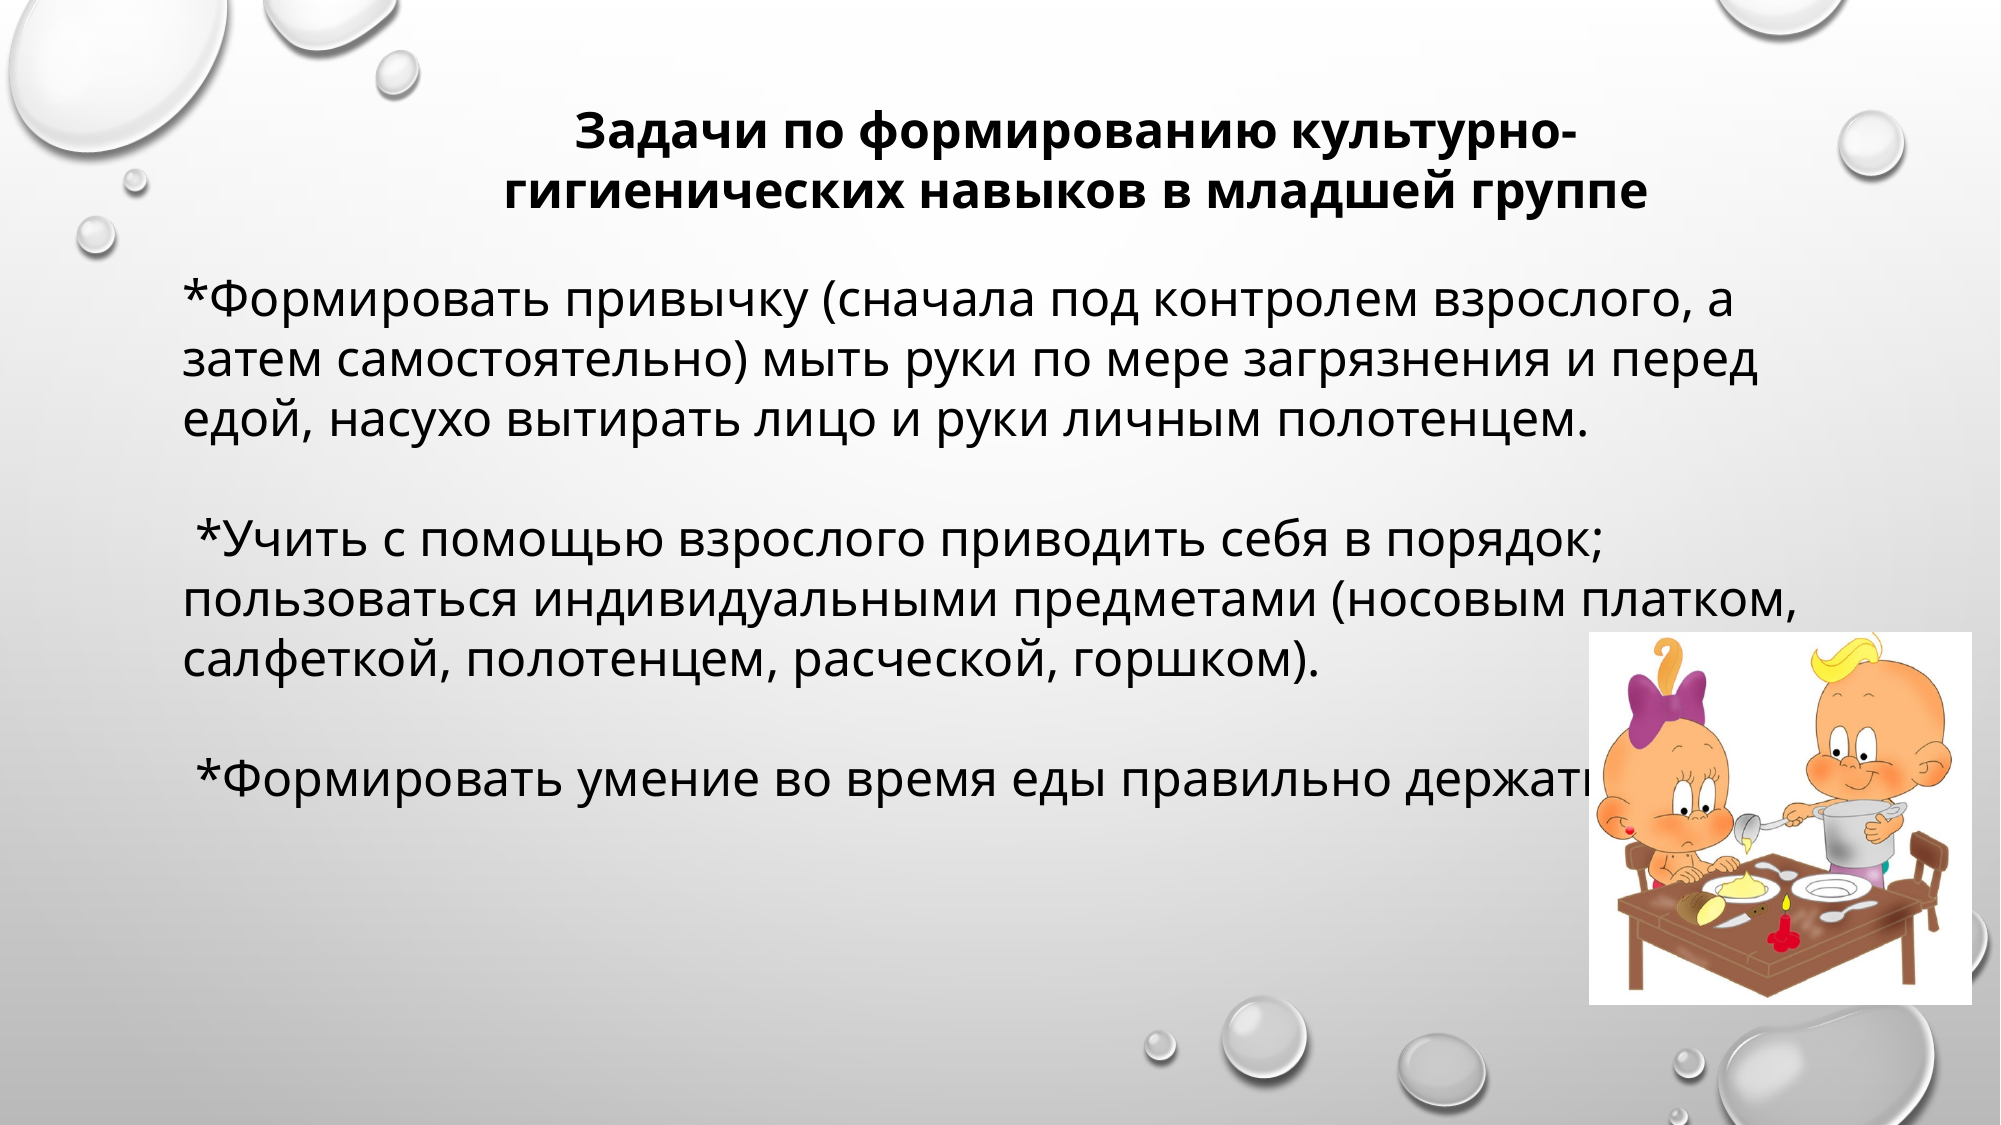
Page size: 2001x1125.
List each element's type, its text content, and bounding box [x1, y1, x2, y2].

picture [0, 0, 2000, 1125]
text_box Задачи по формированию культурно-гигиенических навыков в младшей группе [422, 91, 1731, 226]
text_box *Формировать привычку (сначала под контролем взрослого, а затем самостоятельно) мыть руки по мере загрязнения и перед едой, насухо вытирать лицо и руки личным полотенцем. *Учить с помощью взрослого приводить себя в порядок; пользоваться индивидуальными предметами (носовым платком, салфеткой, полотенцем, расческой, горшком). *Формировать умение во время еды правильно держать ложку. [167, 259, 1826, 875]
